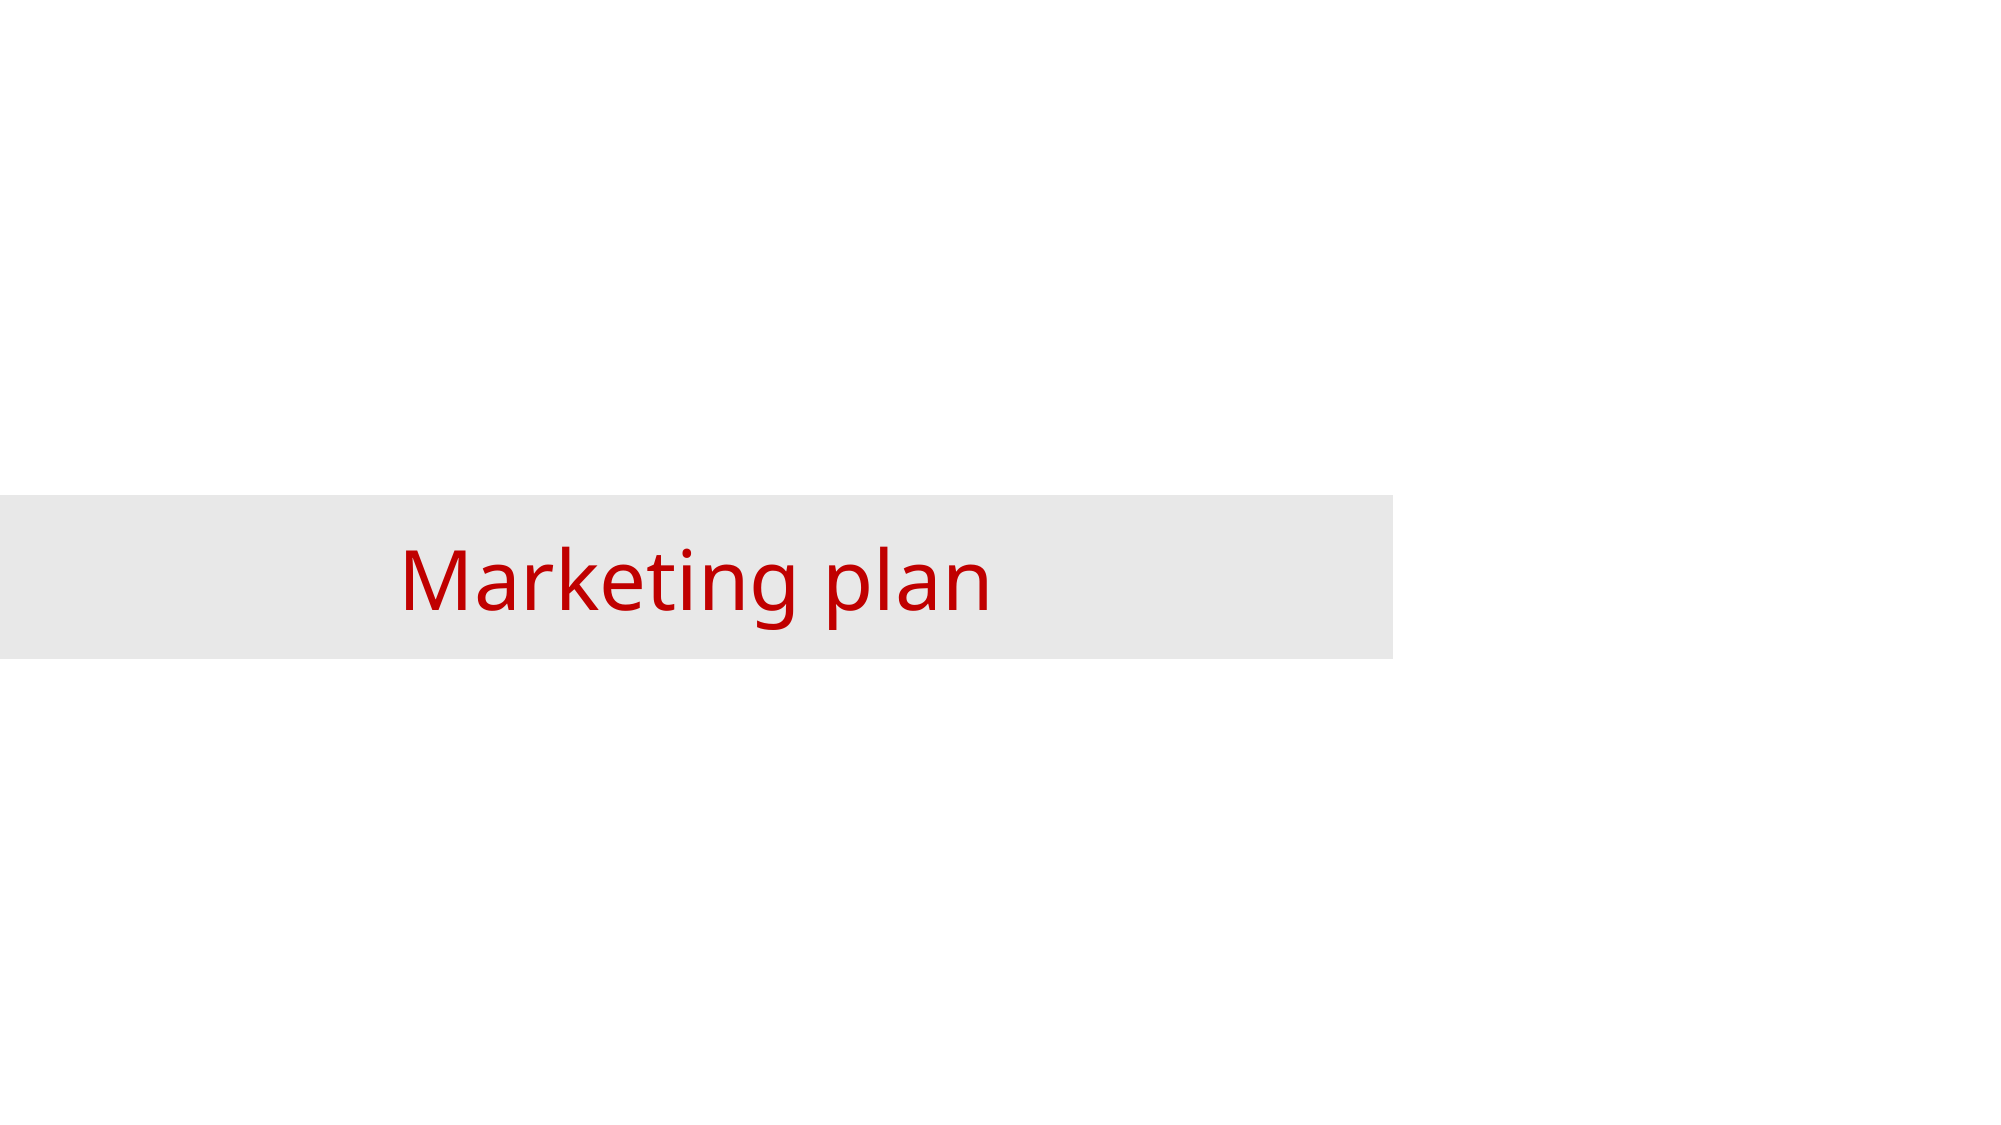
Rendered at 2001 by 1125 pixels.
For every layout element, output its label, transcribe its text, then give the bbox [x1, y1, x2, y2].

text_box Marketing plan [0, 494, 1394, 660]
